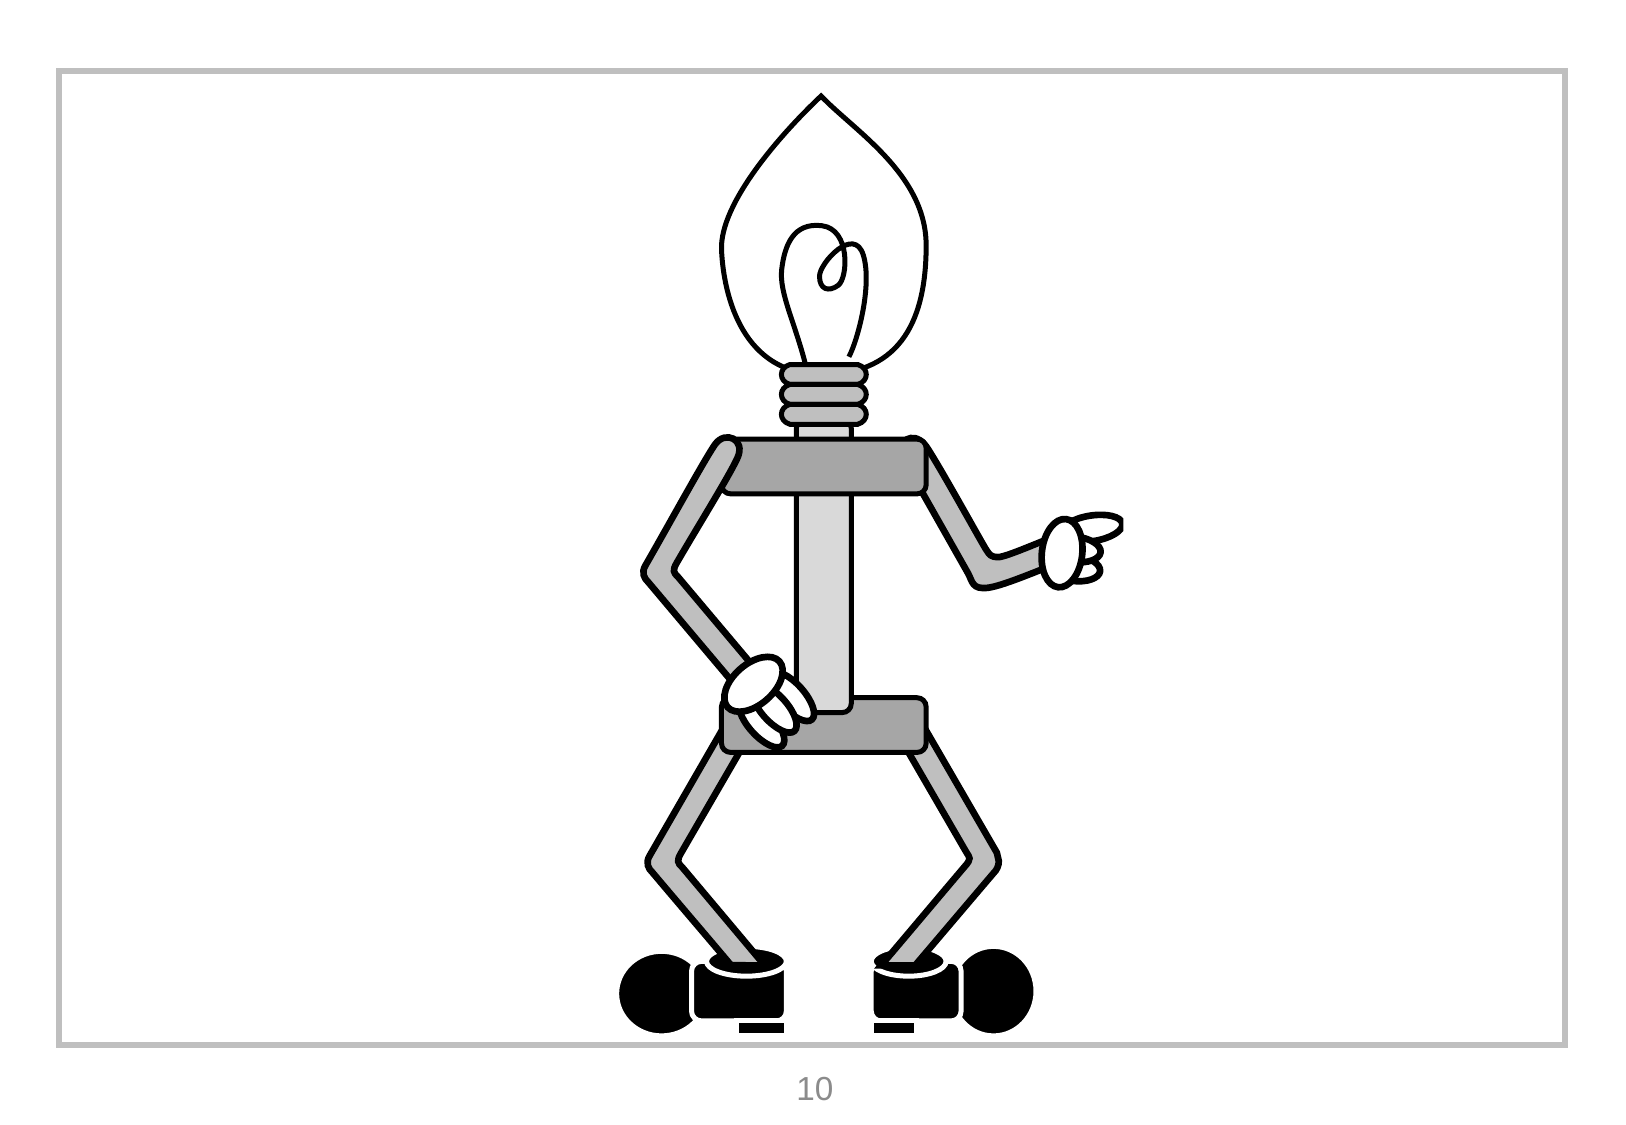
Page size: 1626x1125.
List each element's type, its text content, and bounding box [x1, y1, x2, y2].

slide_number 10 [631, 1057, 998, 1117]
